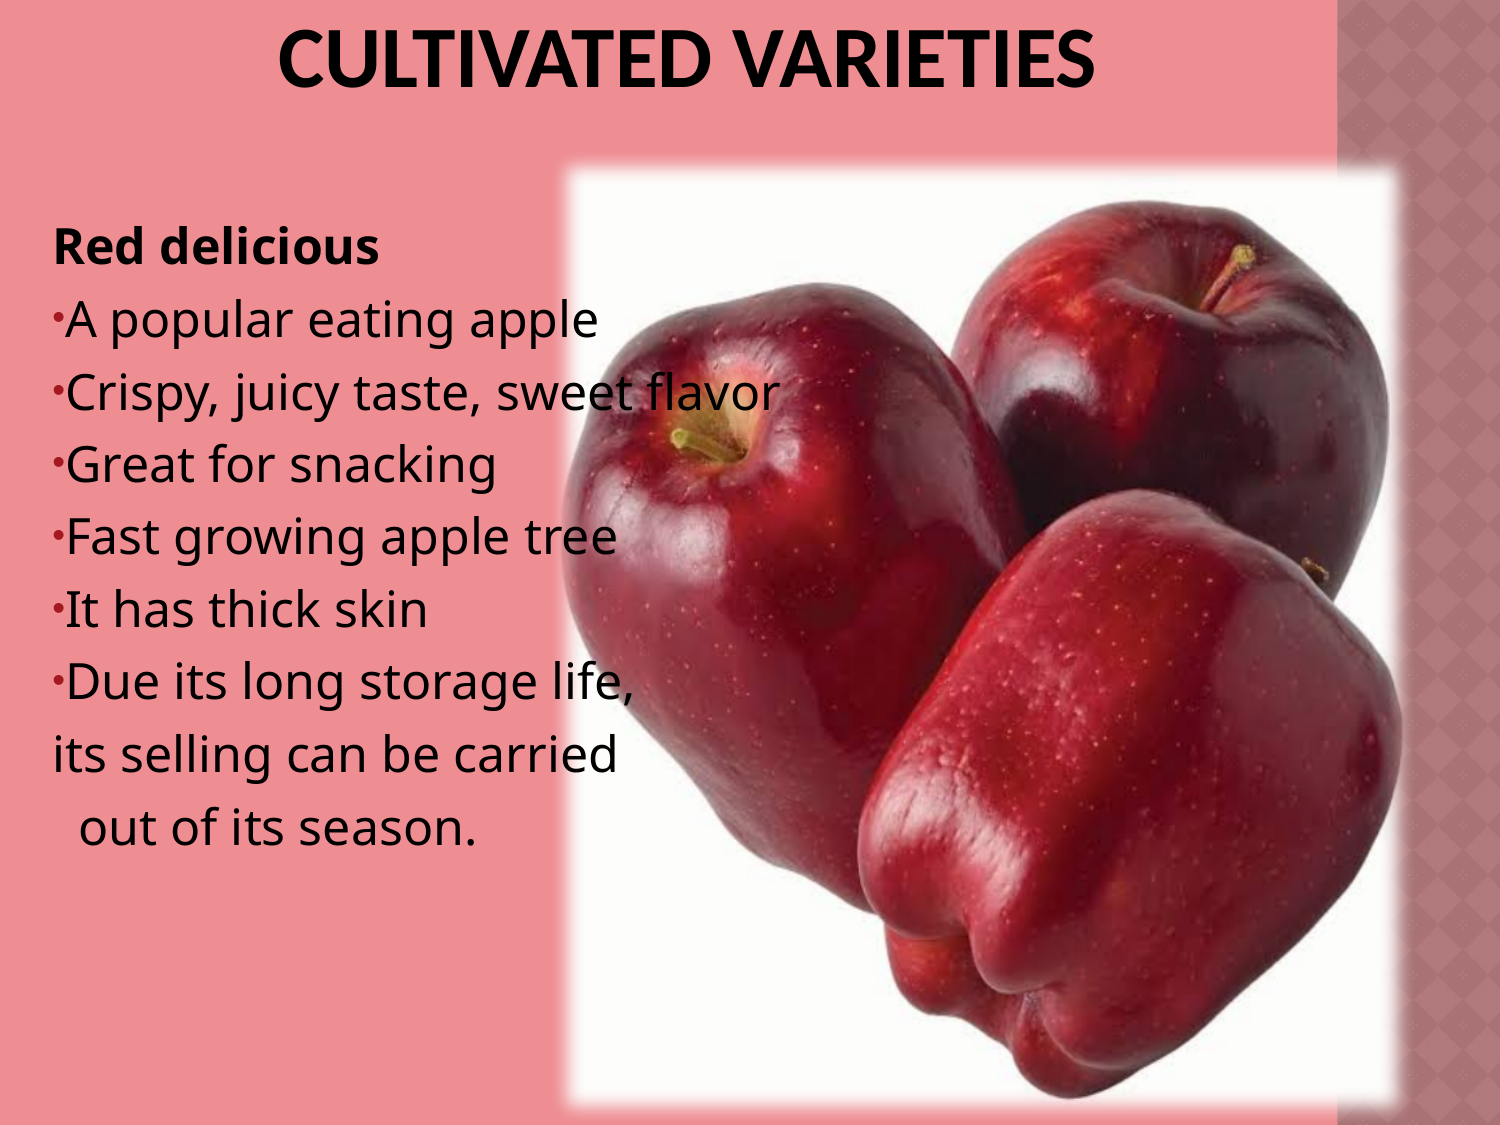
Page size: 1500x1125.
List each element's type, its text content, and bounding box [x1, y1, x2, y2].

picture [549, 149, 1416, 1125]
list Red delicious A popular eating apple Crispy, juicy taste, sweet flavor Great for snacking Fast growing apple tree It has thick skin Due its long storage life, its selling can be carried out of its season. [37, 125, 875, 863]
title Cultivated varieties [174, 0, 1202, 147]
